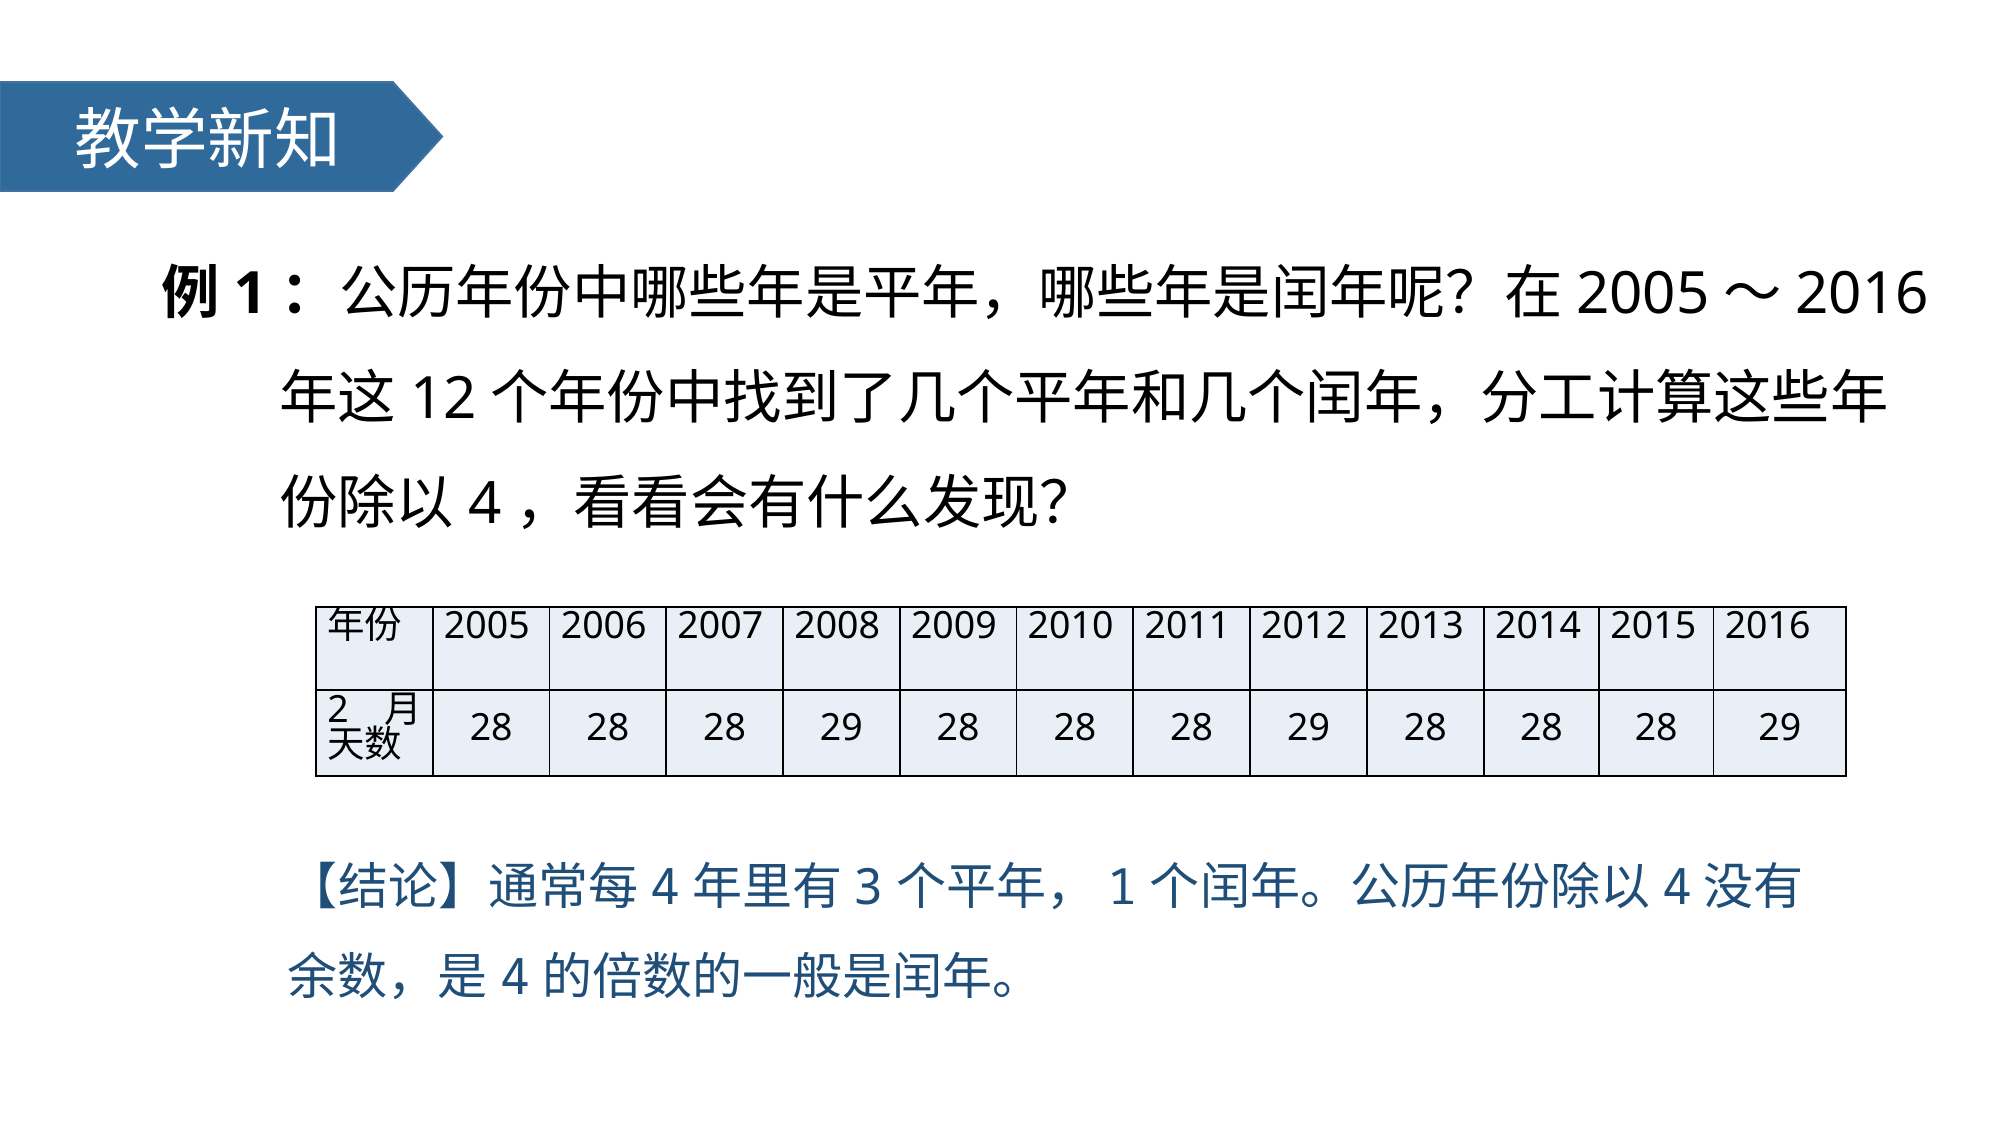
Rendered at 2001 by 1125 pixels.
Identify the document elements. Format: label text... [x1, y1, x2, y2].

table_header 2014 [1485, 608, 1598, 689]
table_cell 28 [901, 691, 1016, 775]
table_cell 28 [1485, 691, 1598, 775]
table_cell 28 [550, 691, 665, 775]
table_header 2012 [1251, 608, 1366, 689]
table_header 2011 [1134, 608, 1249, 689]
table_cell 28 [667, 691, 782, 775]
table_cell 28 [1368, 691, 1483, 775]
table_cell 28 [434, 691, 549, 775]
table_cell 28 [1134, 691, 1249, 775]
table_cell 28 [1017, 691, 1132, 775]
table_header 2016 [1714, 608, 1845, 689]
table_header 2010 [1017, 608, 1132, 689]
table_header 2008 [784, 608, 899, 689]
text_box 【结论】通常每4年里有3个平年，1个闰年。公历年份除以4没有余数，是4的倍数的一般是闰年。 [273, 817, 1835, 1012]
table_cell 2月天数 [317, 691, 432, 775]
table_header 年份 [317, 608, 432, 689]
table_header 2009 [901, 608, 1016, 689]
text_box 教学新知 [0, 82, 443, 191]
table_header 2007 [667, 608, 782, 689]
table_header 2013 [1368, 608, 1483, 689]
table_cell 28 [1600, 691, 1713, 775]
table_header 2005 [434, 608, 549, 689]
table_header 2015 [1600, 608, 1713, 689]
table_cell 29 [1714, 691, 1845, 775]
table_cell 29 [1251, 691, 1366, 775]
text_box 例1：公历年份中哪些年是平年，哪些年是闰年呢？在2005～2016 年这12个年份中找到了几个平年和几个闰年，分工计算这些年 份除以4，看看会有什么发现？ [146, 213, 1961, 543]
table_header 2006 [550, 608, 665, 689]
table_cell 29 [784, 691, 899, 775]
